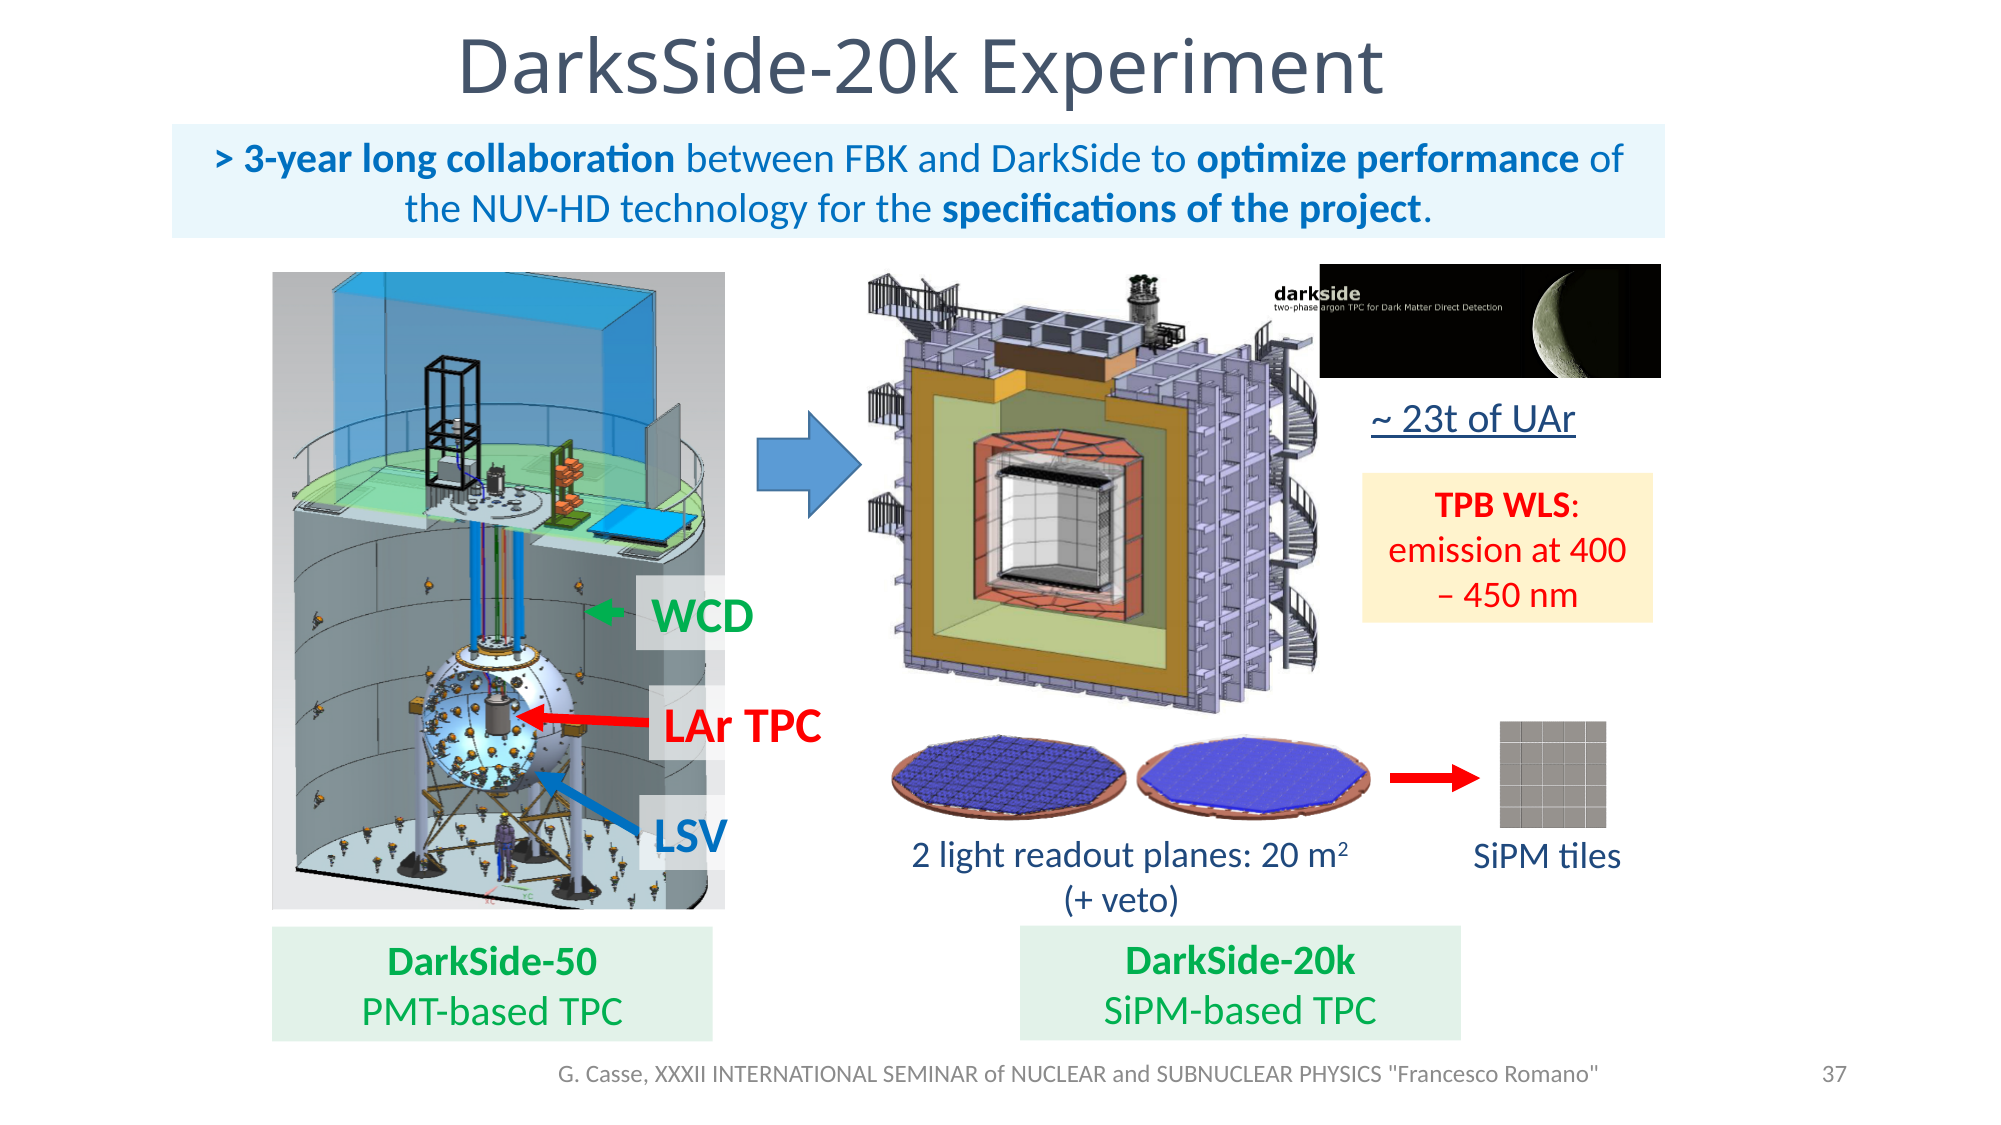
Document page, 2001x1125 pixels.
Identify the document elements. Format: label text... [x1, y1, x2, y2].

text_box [583, 575, 757, 652]
picture [272, 272, 725, 910]
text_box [534, 771, 756, 871]
footer G. Casse, XXXII INTERNATIONAL SEMINAR of NUCLEAR and SUBNUCLEAR PHYSICS "Francesco Romano" [532, 1042, 1412, 1103]
picture [1262, 264, 1661, 378]
slide_number 37 [1412, 1042, 1863, 1103]
text_box > 3-year long collaboration between FBK and DarkSide to optimize performance of the NUV-HD technology for the specifications of the project. [171, 123, 1666, 239]
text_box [515, 685, 757, 762]
text_box DarkSide-50 PMT-based TPC [272, 926, 713, 1042]
text_box DarksSide-20k Experiment [356, 11, 1486, 123]
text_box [757, 265, 1660, 1042]
